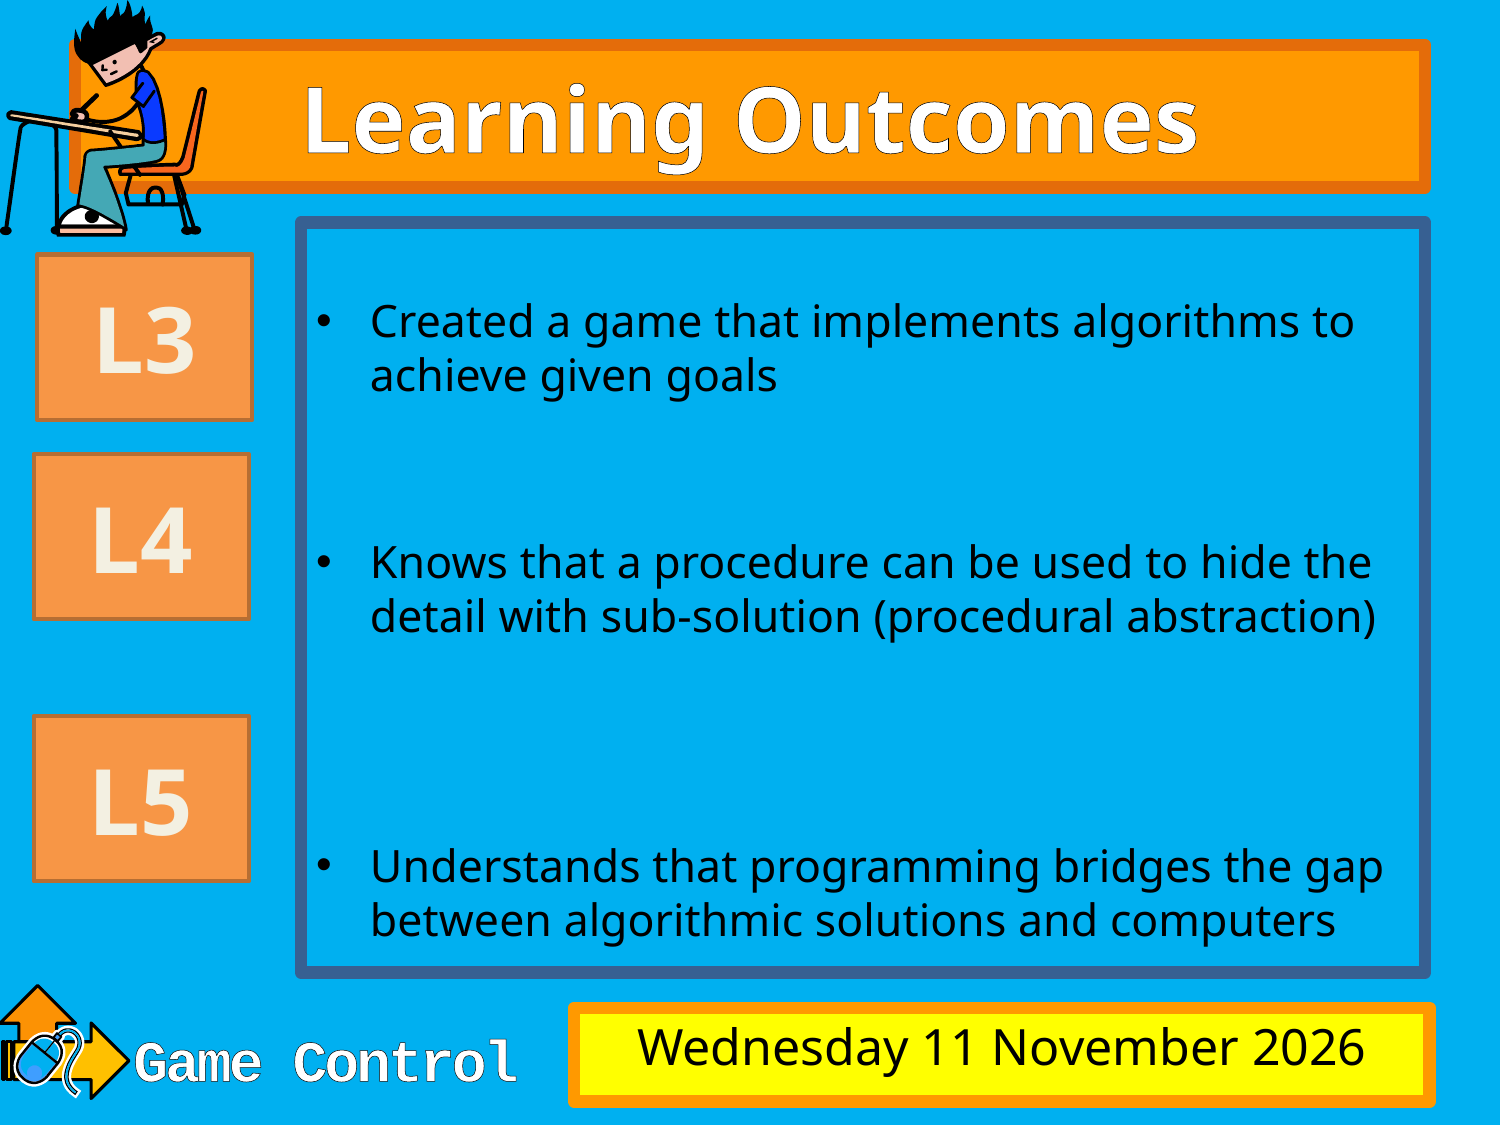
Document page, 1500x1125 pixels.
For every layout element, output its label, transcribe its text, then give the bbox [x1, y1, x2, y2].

text_box L5 [32, 714, 251, 883]
text_box L4 [32, 452, 251, 621]
text_box L3 [35, 252, 254, 422]
list Tuesday, 27 May 2014 [568, 1002, 1436, 1108]
title Learning Outcomes [215, 39, 1431, 194]
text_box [0, 0, 212, 237]
list Created a game that implements algorithms to achieve given goals Knows that a procedure can be used to hide the detail with sub-solution (procedural abstraction) Understands that programming bridges the gap between algorithmic solutions and computers [295, 216, 1431, 979]
